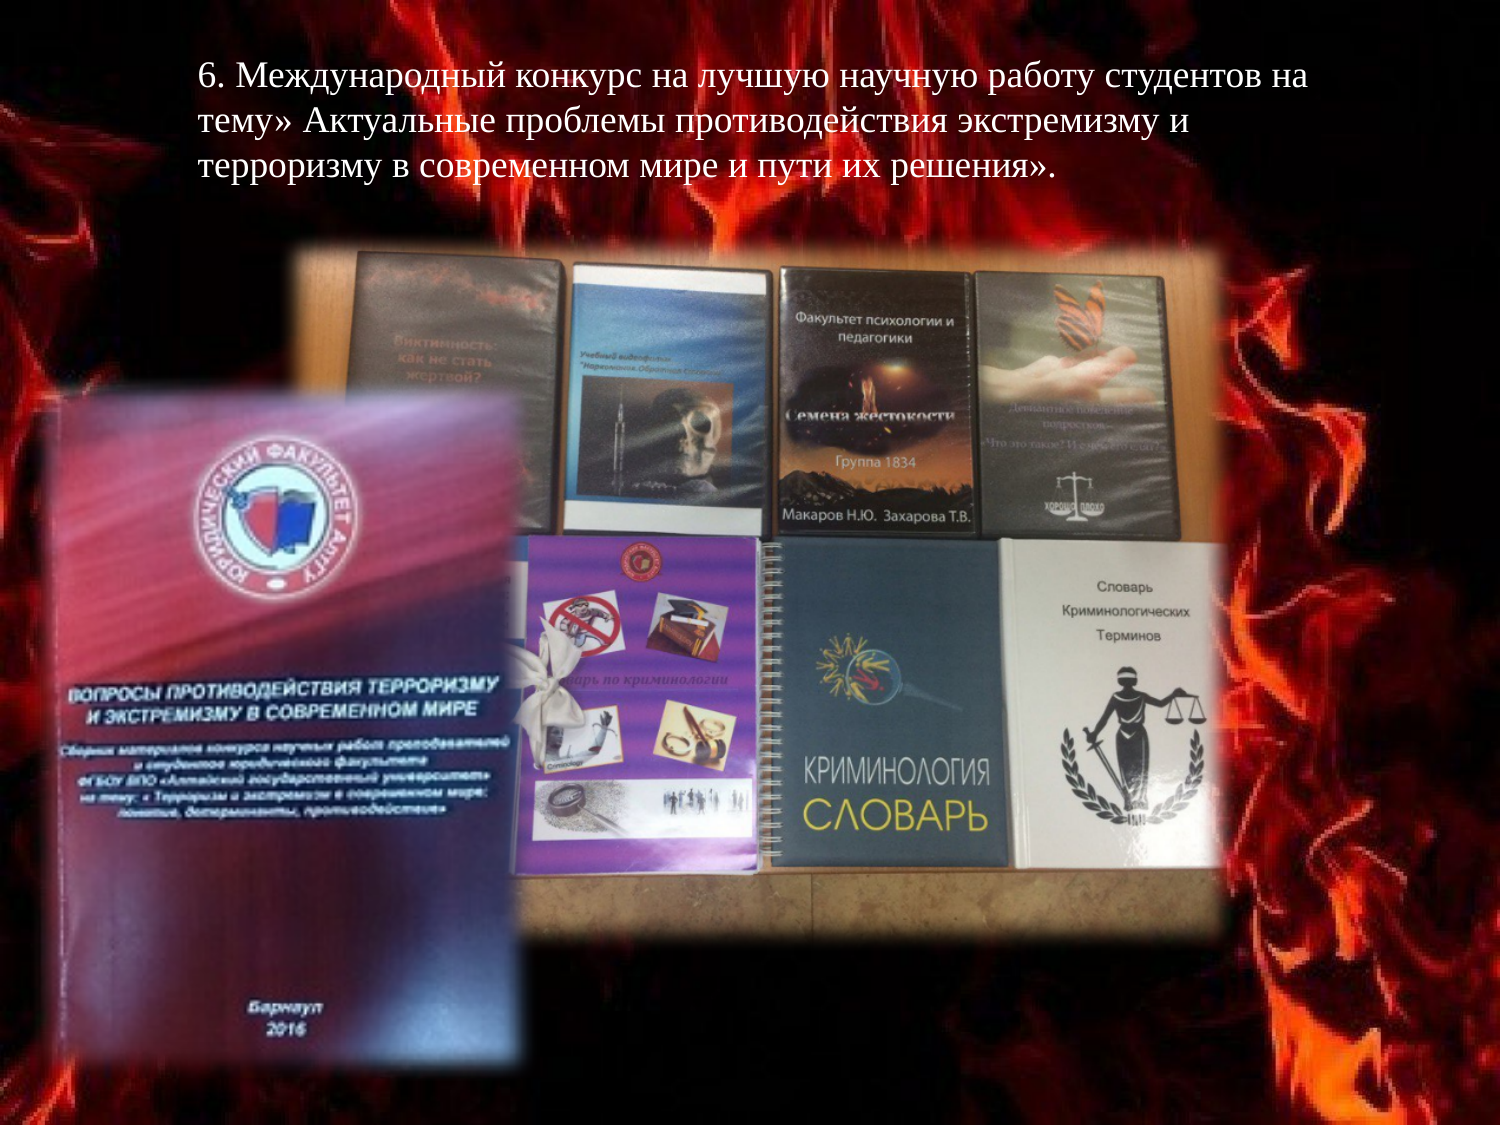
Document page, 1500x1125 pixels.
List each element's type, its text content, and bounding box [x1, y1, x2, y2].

picture [0, 0, 1500, 1125]
text_box 6. Международный конкурс на лучшую научную работу студентов на тему» Актуальные проблемы противодействия экстремизму и терроризму в современном мире и пути их решения». [182, 42, 1365, 193]
